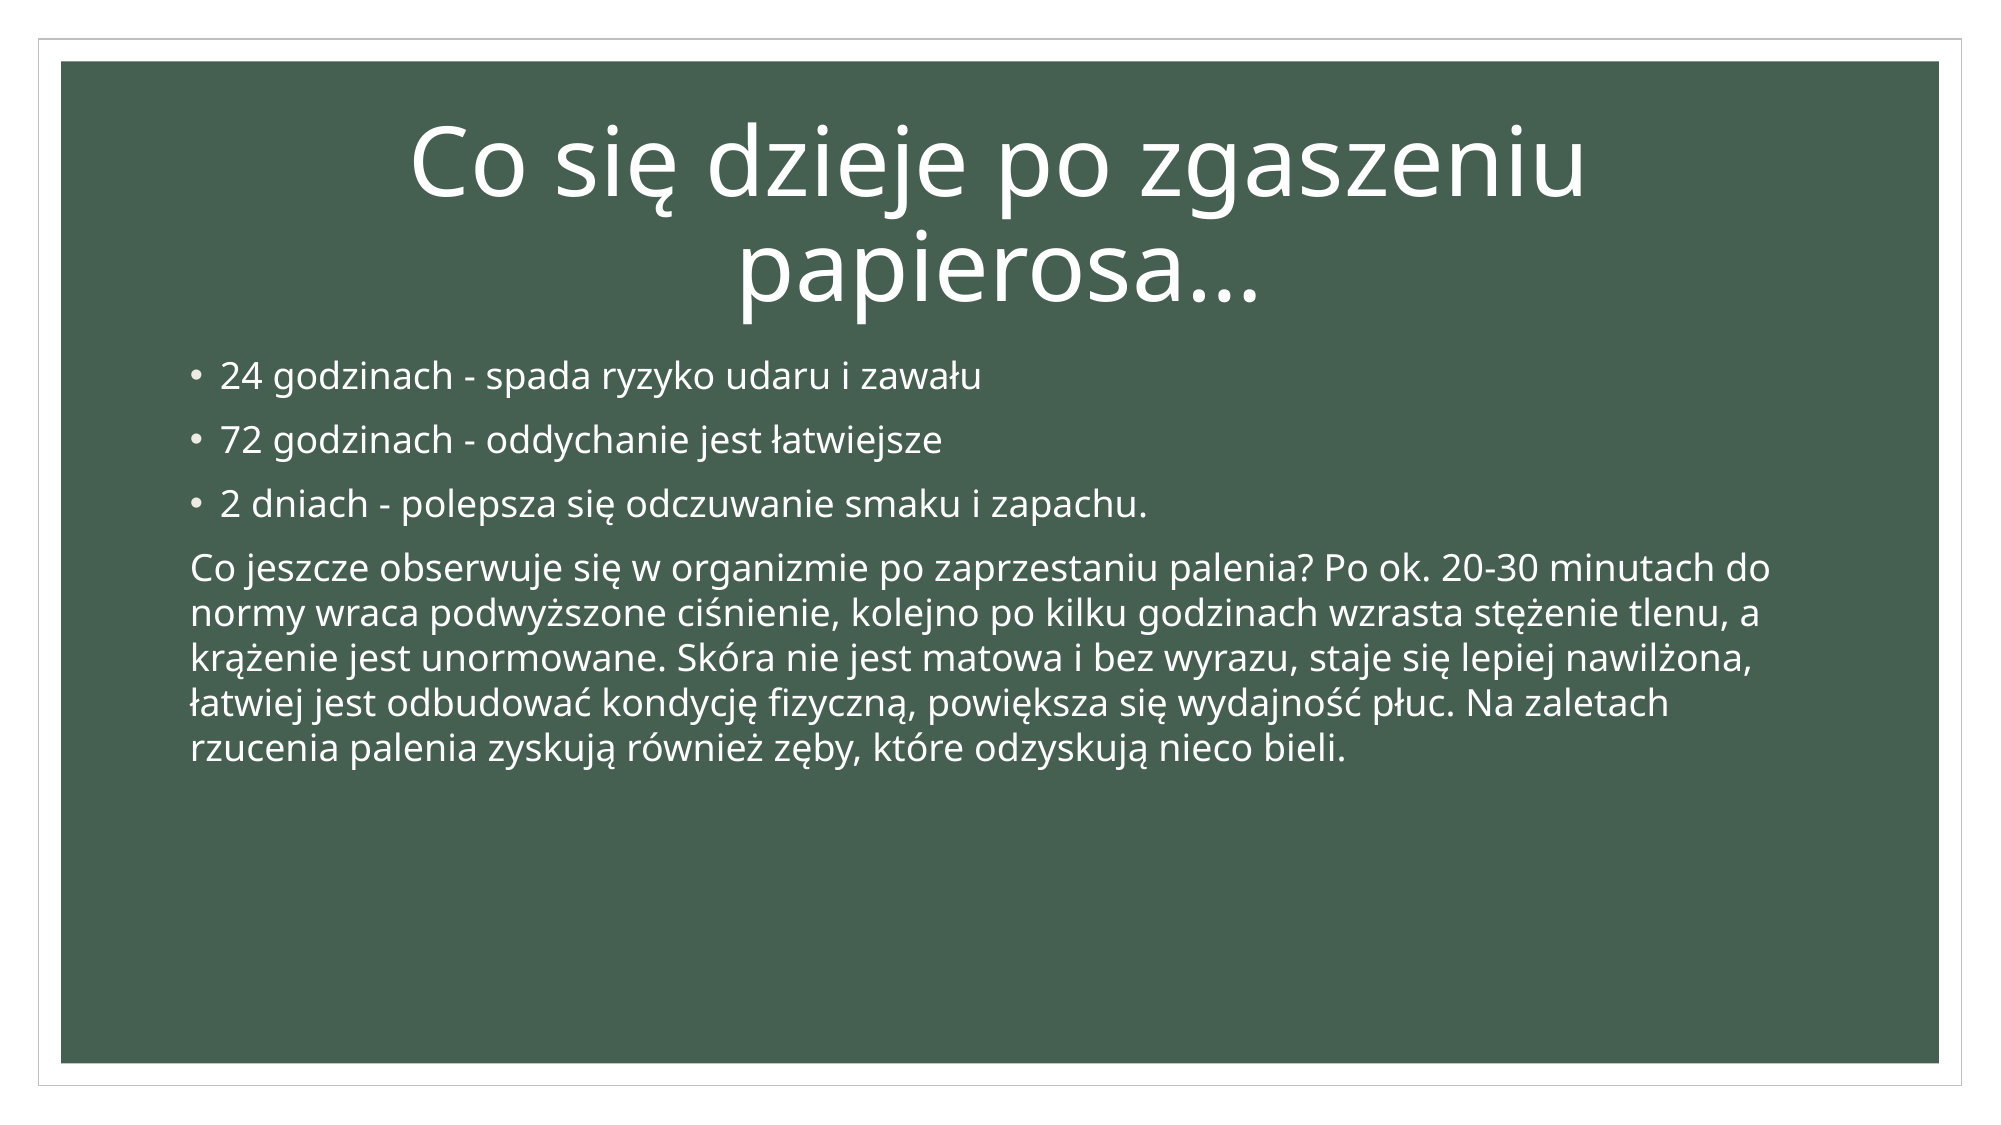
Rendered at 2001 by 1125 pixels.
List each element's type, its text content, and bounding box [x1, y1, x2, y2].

title Co się dzieje po zgaszeniu papierosa… [174, 105, 1825, 331]
list 24 godzinach - spada ryzyko udaru i zawału 72 godzinach - oddychanie jest łatwiejsze 2 dniach - polepsza się odczuwanie smaku i zapachu. Co jeszcze obserwuje się w organizmie po zaprzestaniu palenia? Po ok. 20-30 minutach do normy wraca podwyższone ciśnienie, kolejno po kilku godzinach wzrasta stężenie tlenu, a krążenie jest unormowane. Skóra nie jest matowa i bez wyrazu, staje się lepiej nawilżona, łatwiej jest odbudować kondycję fizyczną, powiększa się wydajność płuc. Na zaletach rzucenia palenia zyskują również zęby, które odzyskują nieco bieli. [174, 345, 1825, 990]
